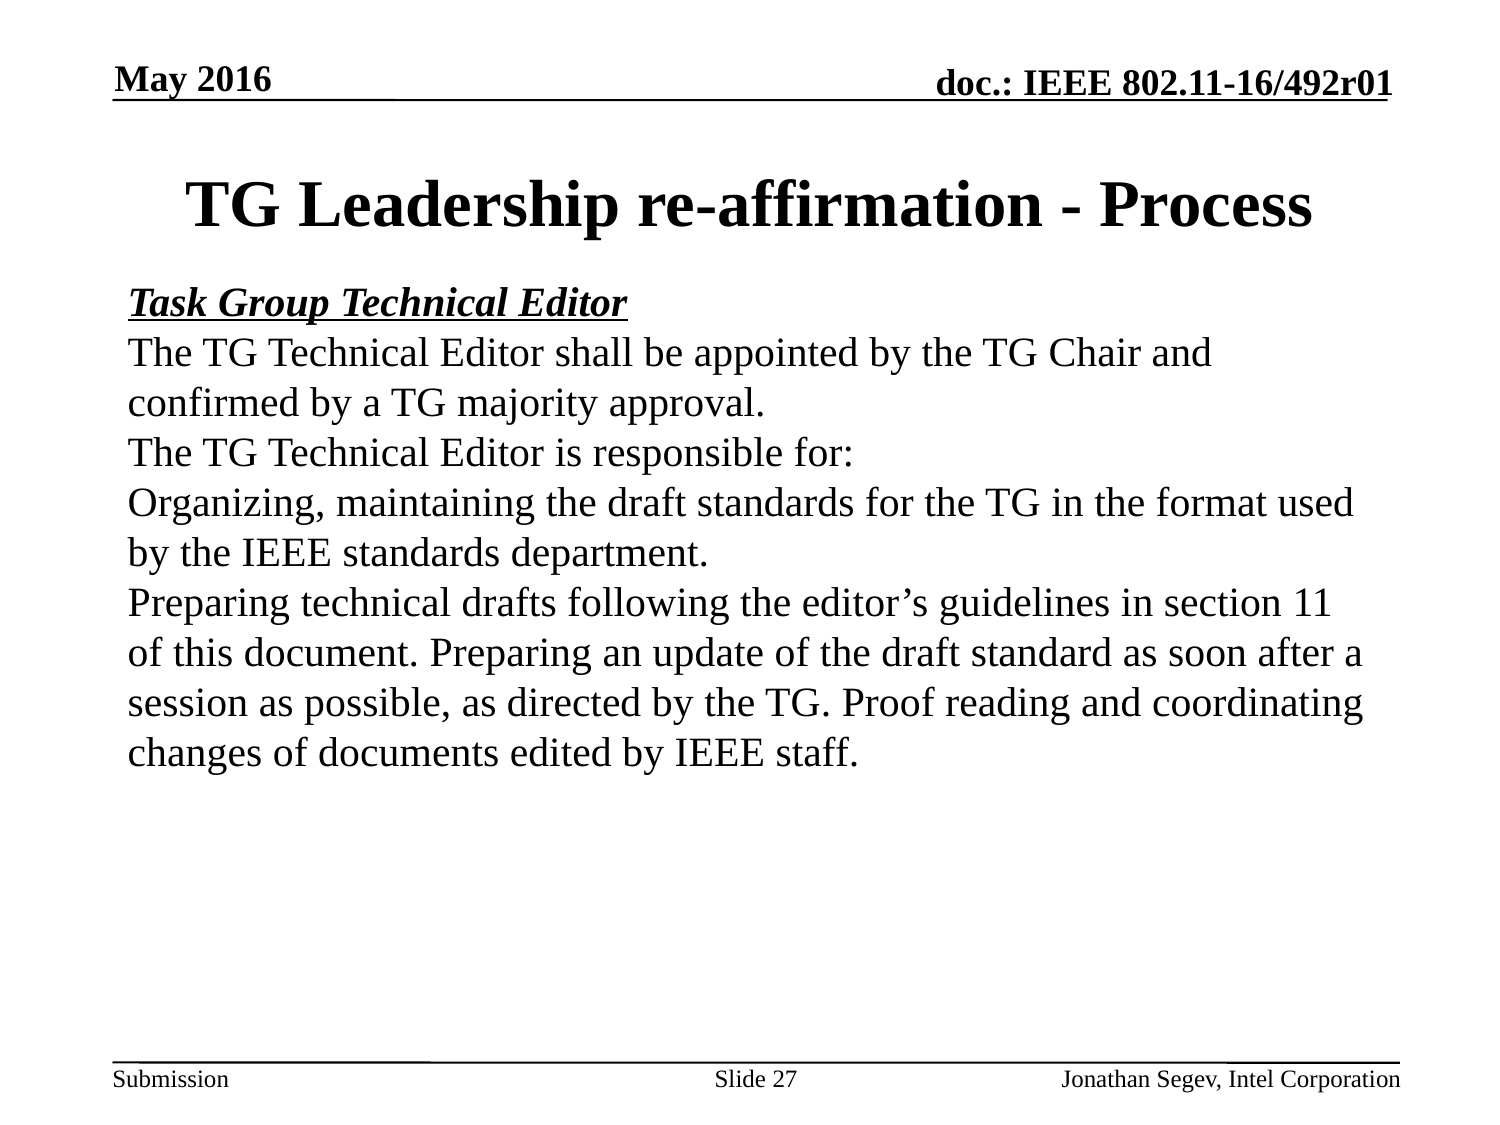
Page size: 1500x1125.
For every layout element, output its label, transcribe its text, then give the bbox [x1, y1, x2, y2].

list Task Group Technical Editor The TG Technical Editor shall be appointed by the TG Chair and confirmed by a TG majority approval. The TG Technical Editor is responsible for: Organizing, maintaining the draft standards for the TG in the format used by the IEEE standards department. Preparing technical drafts following the editor’s guidelines in section 11 of this document. Preparing an update of the draft standard as soon after a session as possible, as directed by the TG. Proof reading and coordinating changes of documents edited by IEEE staff. [112, 266, 1388, 1000]
slide_number Slide 27 [712, 1061, 800, 1123]
title TG Leadership re-affirmation - Process [112, 112, 1388, 266]
footer Jonathan Segev, Intel Corporation [878, 1061, 1402, 1093]
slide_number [114, 54, 423, 100]
